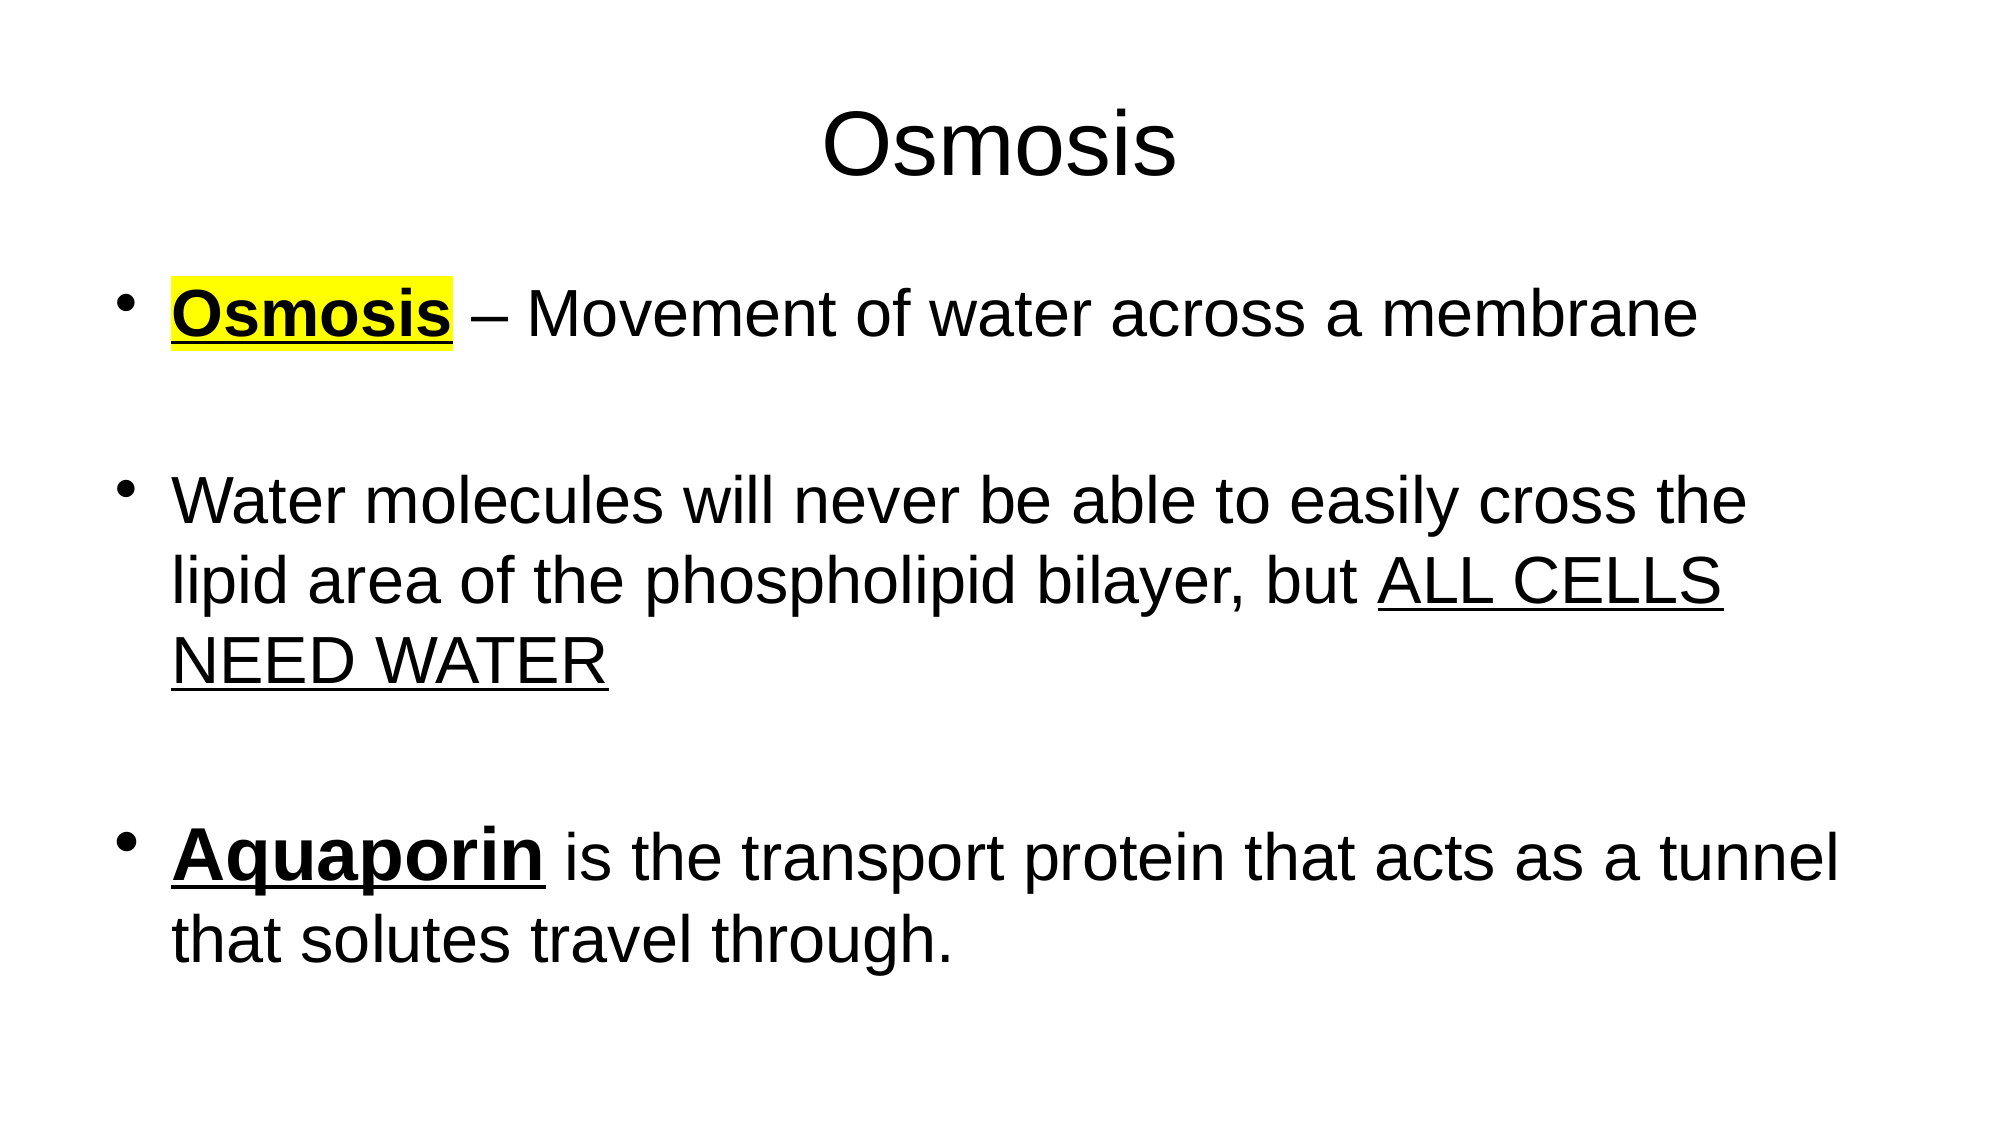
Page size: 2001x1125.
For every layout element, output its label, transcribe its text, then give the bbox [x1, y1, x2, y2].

list Osmosis – Movement of water across a membrane Water molecules will never be able to easily cross the lipid area of the phospholipid bilayer, but ALL CELLS NEED WATER Aquaporin is the transport protein that acts as a tunnel that solutes travel through. [99, 262, 1900, 1005]
title Osmosis [99, 45, 1900, 233]
